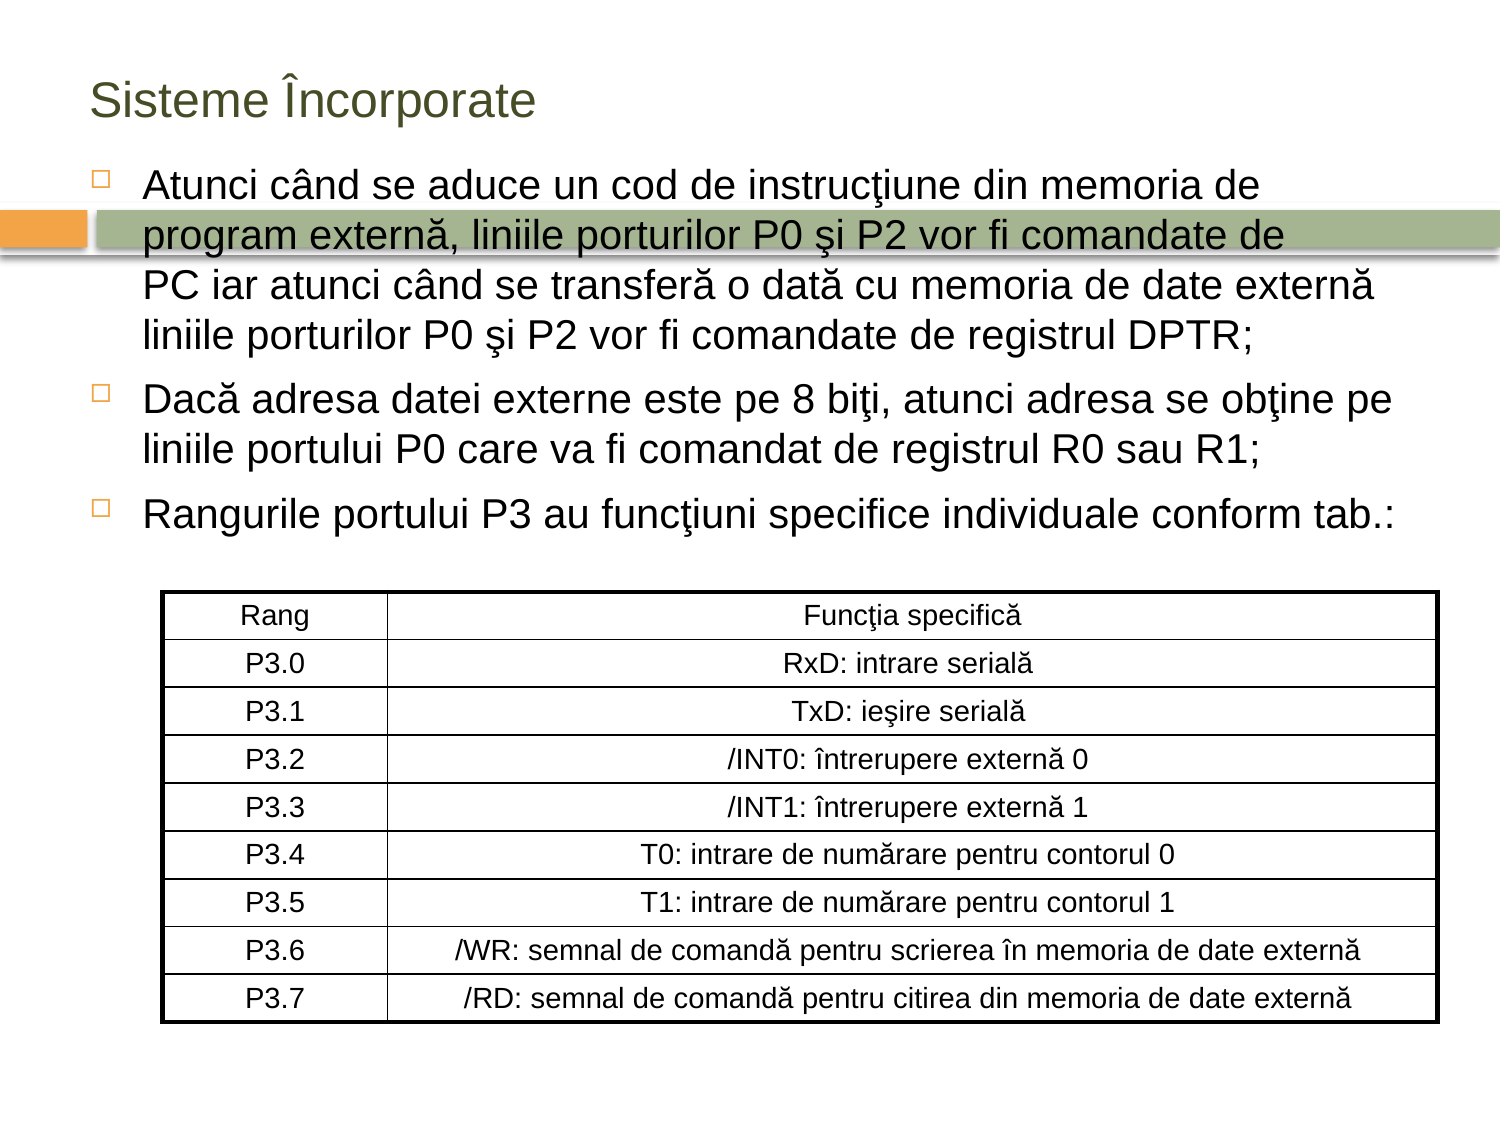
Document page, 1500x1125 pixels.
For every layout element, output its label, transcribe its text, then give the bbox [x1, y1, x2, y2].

table_cell P3.7 [165, 975, 387, 1020]
table_cell /WR: semnal de comandă pentru scrierea în memoria de date externă [388, 927, 1435, 973]
table_cell /RD: semnal de comandă pentru citirea din memoria de date externă [388, 975, 1435, 1020]
table_cell P3.2 [165, 736, 387, 782]
table_cell /INT0: întrerupere externă 0 [388, 736, 1435, 782]
table_cell /INT1: întrerupere externă 1 [388, 784, 1435, 830]
table_cell T0: intrare de numărare pentru contorul 0 [388, 832, 1435, 878]
table_cell TxD: ieşire serială [388, 688, 1435, 734]
table_cell RxD: intrare serială [388, 640, 1435, 686]
table_cell P3.6 [165, 927, 387, 973]
table_cell P3.3 [165, 784, 387, 830]
table_header Rang [165, 594, 387, 639]
table_cell P3.5 [165, 880, 387, 926]
table_header Funcţia specifică [388, 594, 1435, 639]
title Sisteme Încorporate [75, 45, 1425, 150]
list Atunci când se aduce un cod de instrucţiune din memoria de program externă, liniile porturilor P0 şi P2 vor fi comandate de PC iar atunci când se transferă o dată cu memoria de date externă liniile porturilor P0 şi P2 vor fi comandate de registrul DPTR; Dacă adresa datei externe este pe 8 biţi, atunci adresa se obţine pe liniile portului P0 care va fi comandat de registrul R0 sau R1; Rangurile portului P3 au funcţiuni specifice individuale conform tab.: [75, 149, 1413, 1006]
table_cell P3.1 [165, 688, 387, 734]
table_cell P3.0 [165, 640, 387, 686]
table_cell P3.4 [165, 832, 387, 878]
table_cell T1: intrare de numărare pentru contorul 1 [388, 880, 1435, 926]
